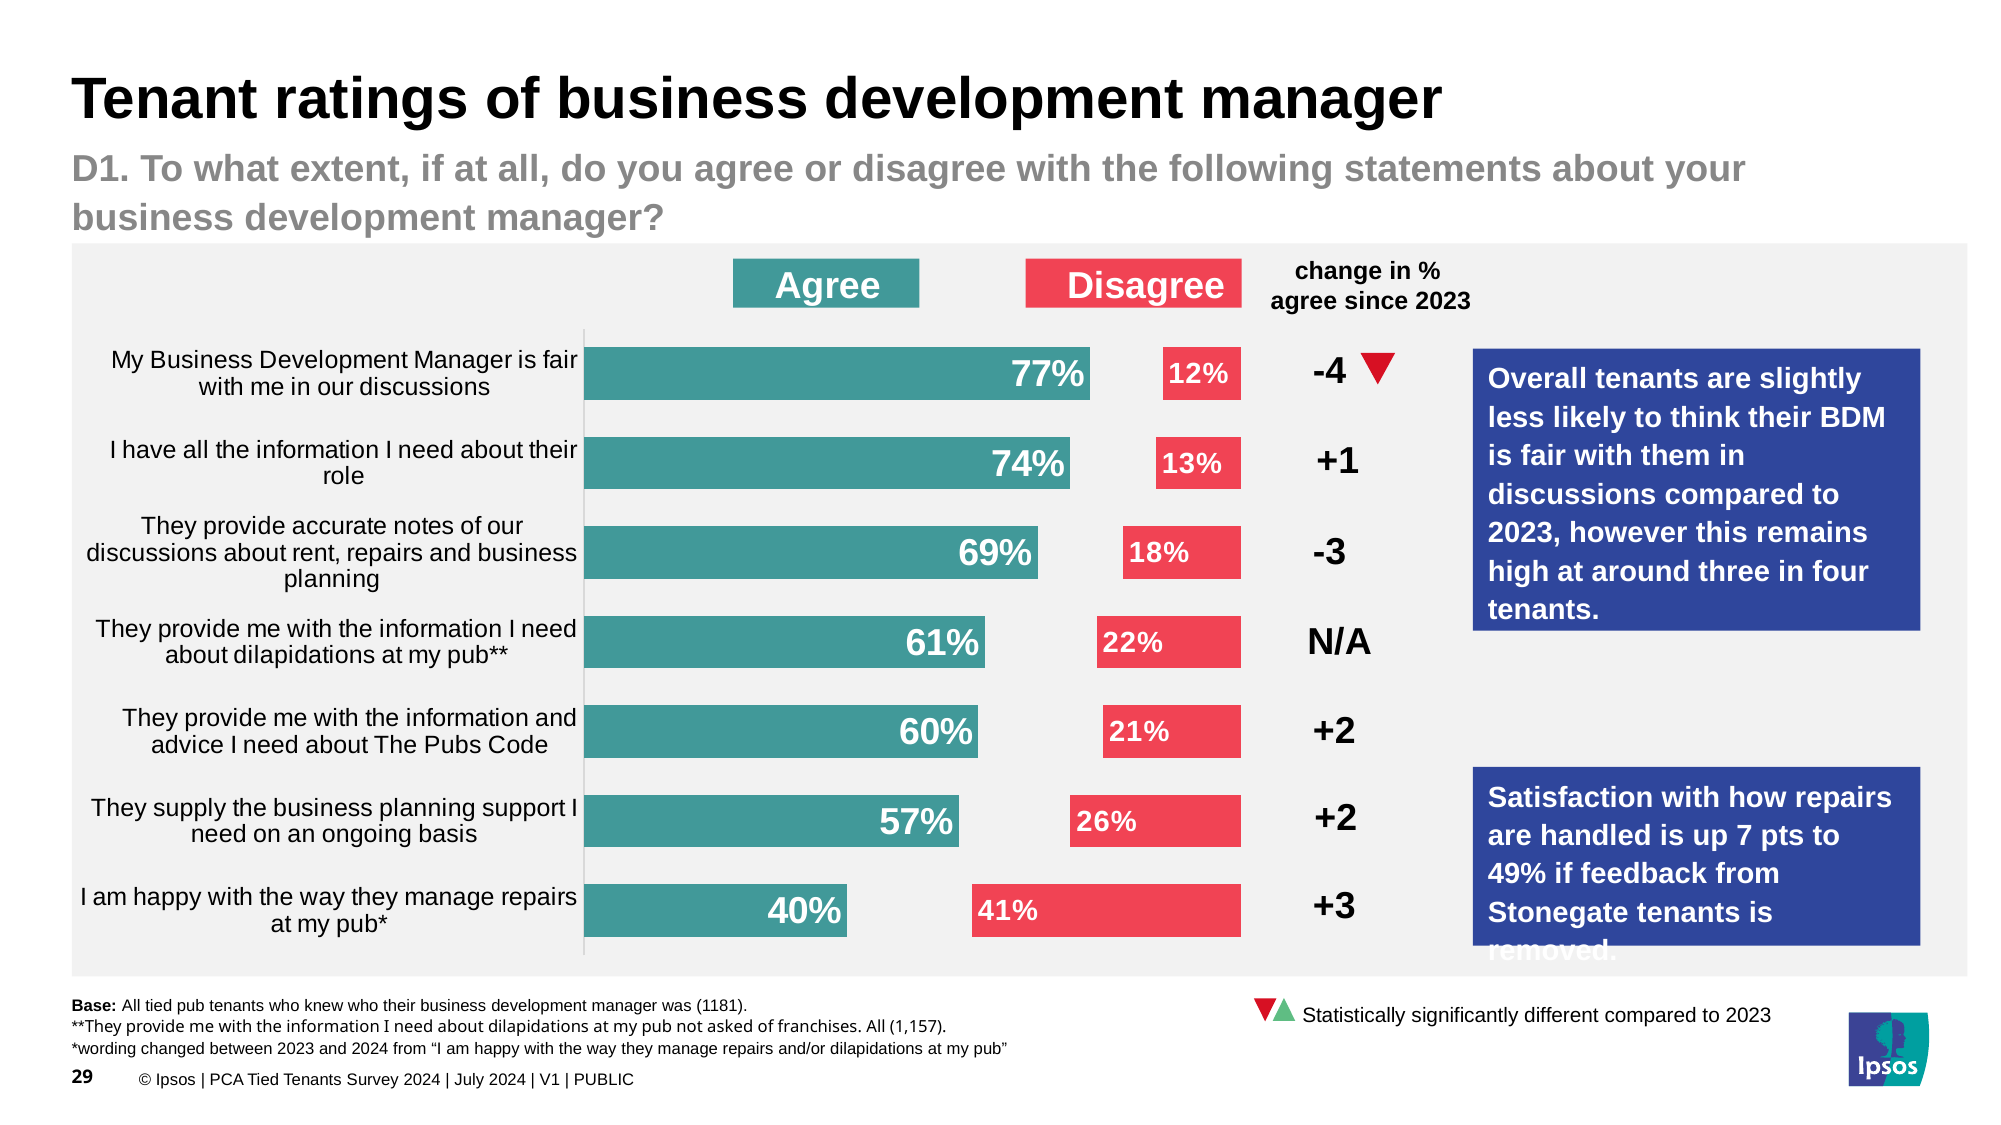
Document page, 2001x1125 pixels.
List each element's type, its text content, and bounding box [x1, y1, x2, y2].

text_box +2 [1314, 792, 1358, 838]
text_box +3 [1312, 880, 1356, 926]
text_box Agree [732, 258, 921, 307]
text_box +2 [1312, 706, 1356, 752]
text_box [1253, 997, 1820, 1022]
text_box Disagree [1025, 258, 1234, 307]
text_box -3 [1312, 526, 1347, 572]
list [71, 252, 1968, 977]
text_box Satisfaction with how repairs are handled is up 7 pts to 49% if feedback from Stonegate tenants is removed. [1472, 766, 1922, 947]
text_box -4 [1312, 346, 1347, 392]
title Tenant ratings of business development manager [71, 68, 2000, 252]
text_box N/A [1307, 617, 1372, 663]
chart [79, 307, 1286, 977]
text_box D1. To what extent, if at all, do you agree or disagree with the following statements about your business development manager? [71, 139, 1888, 239]
text_box [1358, 351, 1397, 387]
text_box +1 [1316, 436, 1360, 482]
text_box Base: All tied pub tenants who knew who their business development manager was (1181). **They provide me with the information I need about dilapidations at my pub not asked of franchises. All (1,157). *wording changed between 2023 and 2024 from “I am happy with the way they manage repairs and/or dilapidations at my pub” [71, 992, 1794, 1057]
text_box Overall tenants are slightly less likely to think their BDM is fair with them in discussions compared to 2023, however this remains high at around three in four tenants. [1472, 348, 1922, 632]
slide_number 29 [71, 1057, 122, 1090]
text_box change in % agree since 2023 [1234, 254, 1508, 315]
